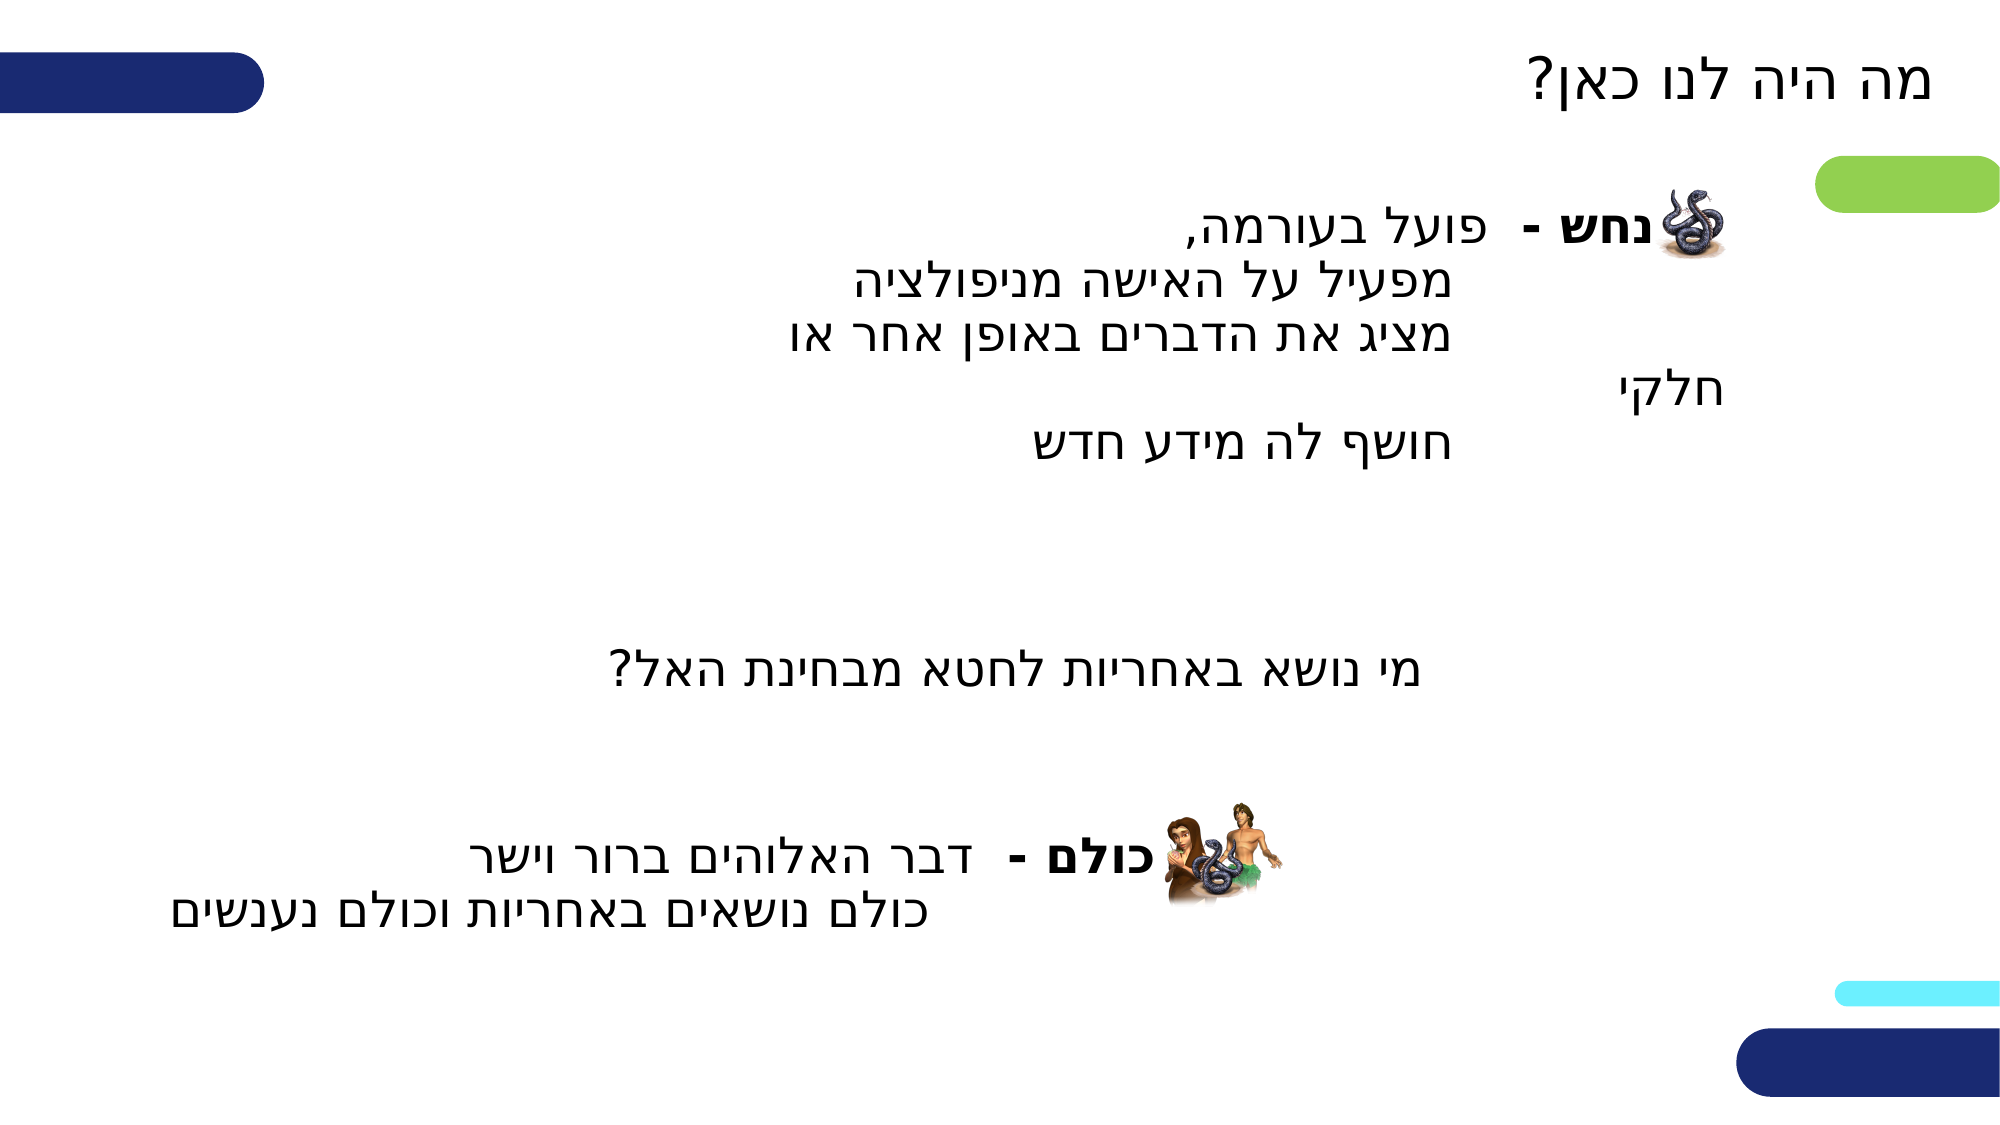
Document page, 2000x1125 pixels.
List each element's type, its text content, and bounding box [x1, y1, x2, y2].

picture [1656, 189, 1727, 260]
text_box נחש - פועל בעורמה, מפעיל על האישה מניפולציה מציג את הדברים באופן אחר או חלקי חושף לה מידע חדש [696, 193, 1742, 431]
text_box מה היה לנו כאן? [1462, 41, 1951, 142]
text_box כולם - דבר האלוהים ברור וישר כולם נושאים באחריות וכולם נענשים [154, 822, 1297, 969]
text_box מי נושא באחריות לחטא מבחינת האל? [573, 635, 1439, 712]
picture [1156, 801, 1283, 907]
